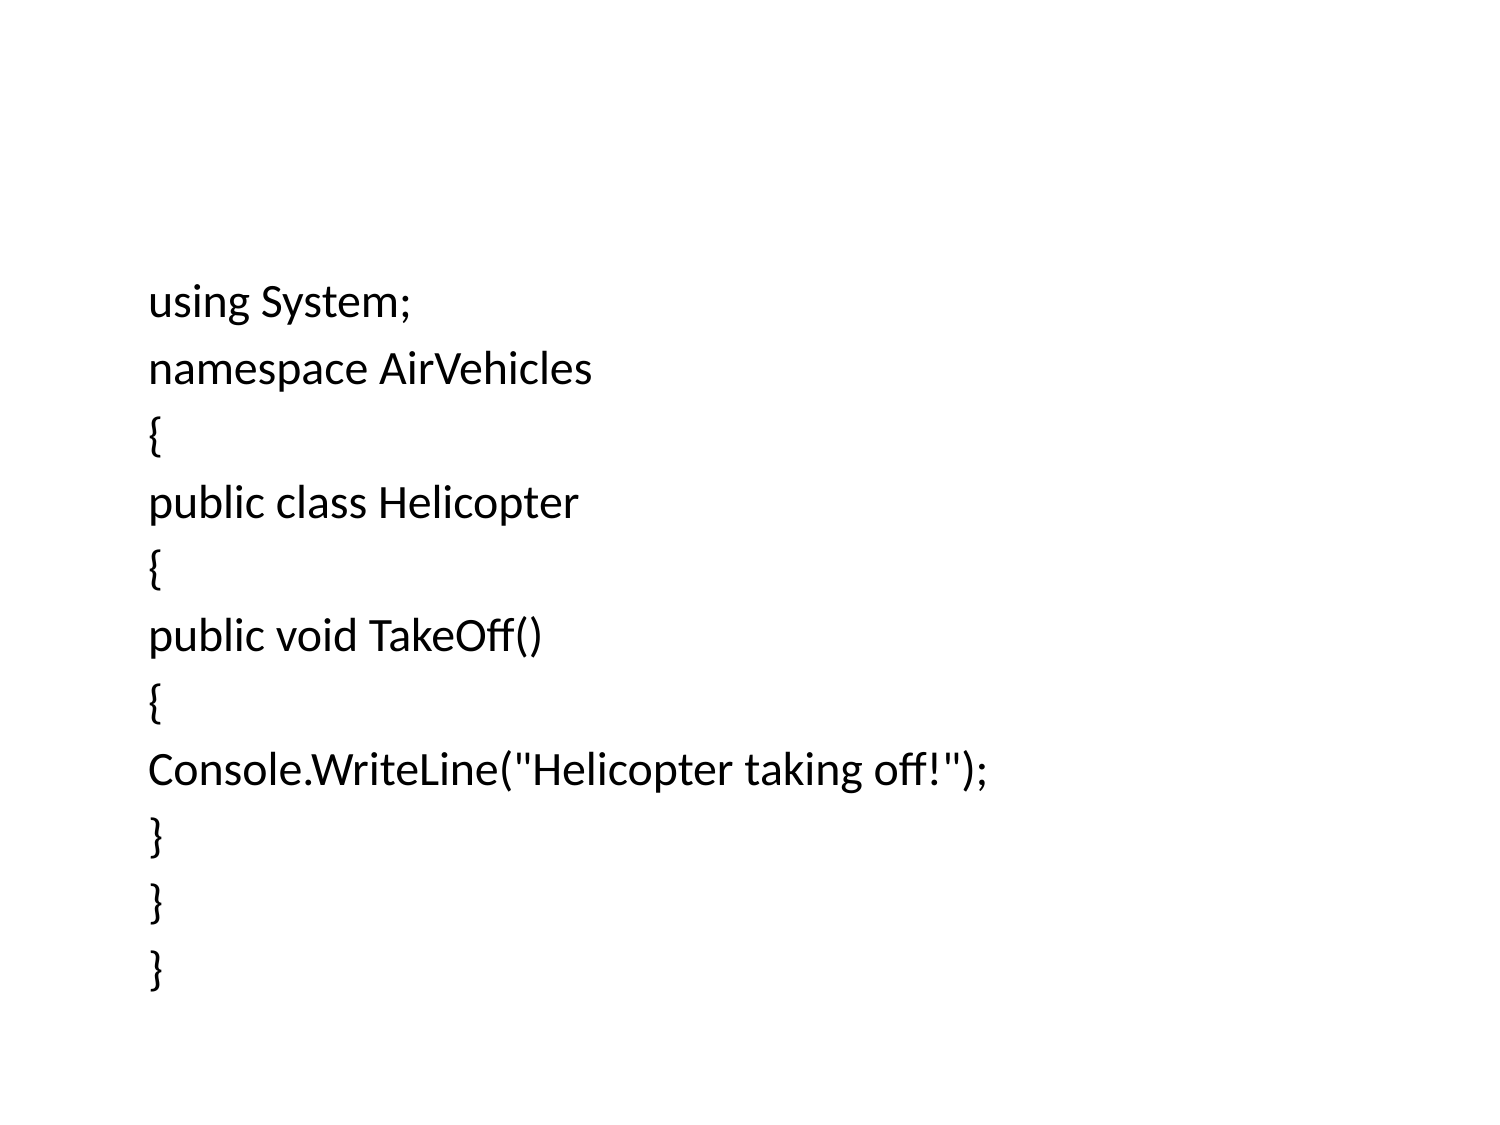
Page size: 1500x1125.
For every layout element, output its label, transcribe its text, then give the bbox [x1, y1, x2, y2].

list using System; namespace AirVehicles { public class Helicopter { public void TakeOff() { Console.WriteLine("Helicopter taking off!"); } } } [75, 262, 1425, 1005]
